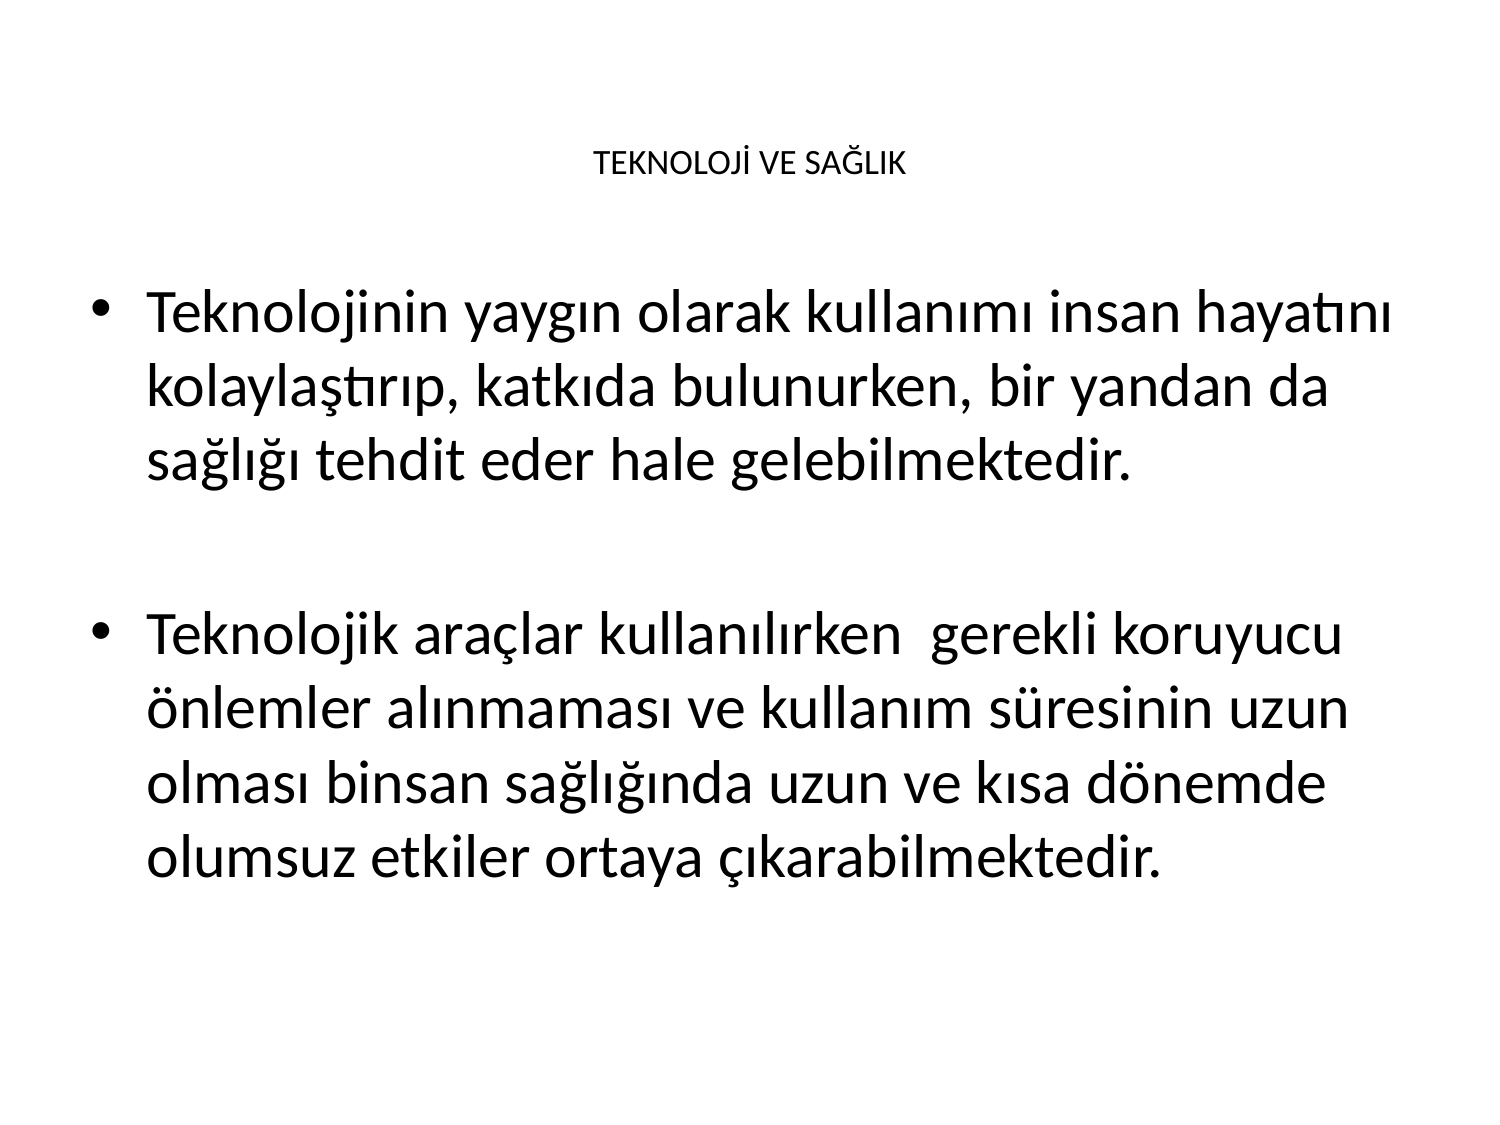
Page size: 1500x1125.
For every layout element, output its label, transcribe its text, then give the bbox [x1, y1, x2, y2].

title TEKNOLOJİ VE SAĞLIK [75, 45, 1425, 233]
list Teknolojinin yaygın olarak kullanımı insan hayatını kolaylaştırıp, katkıda bulunurken, bir yandan da sağlığı tehdit eder hale gelebilmektedir. Teknolojik araçlar kullanılırken gerekli koruyucu önlemler alınmaması ve kullanım süresinin uzun olması binsan sağlığında uzun ve kısa dönemde olumsuz etkiler ortaya çıkarabilmektedir. [75, 262, 1425, 1005]
